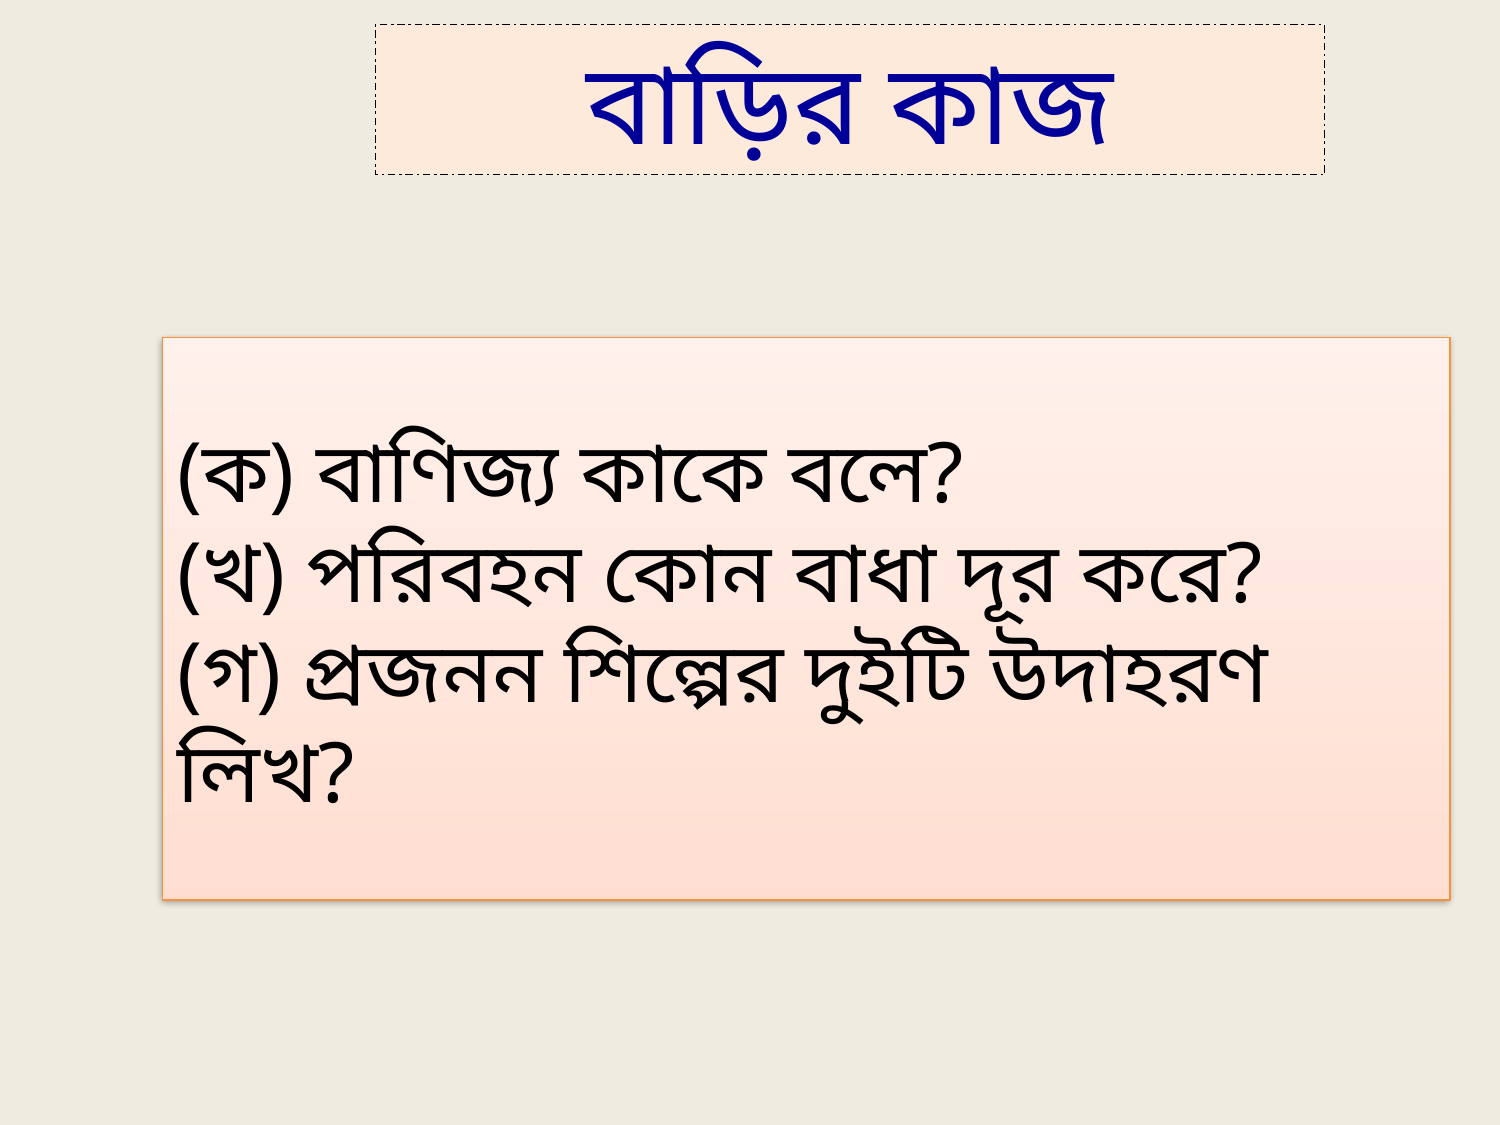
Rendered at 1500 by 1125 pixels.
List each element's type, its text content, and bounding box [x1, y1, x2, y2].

text_box (ক) বাণিজ্য কাকে বলে? (খ) পরিবহন কোন বাধা দূর করে? (গ) প্রজনন শিল্পের দুইটি উদাহরণ লিখ? [162, 337, 1451, 901]
title বাড়ির কাজ [375, 24, 1325, 175]
